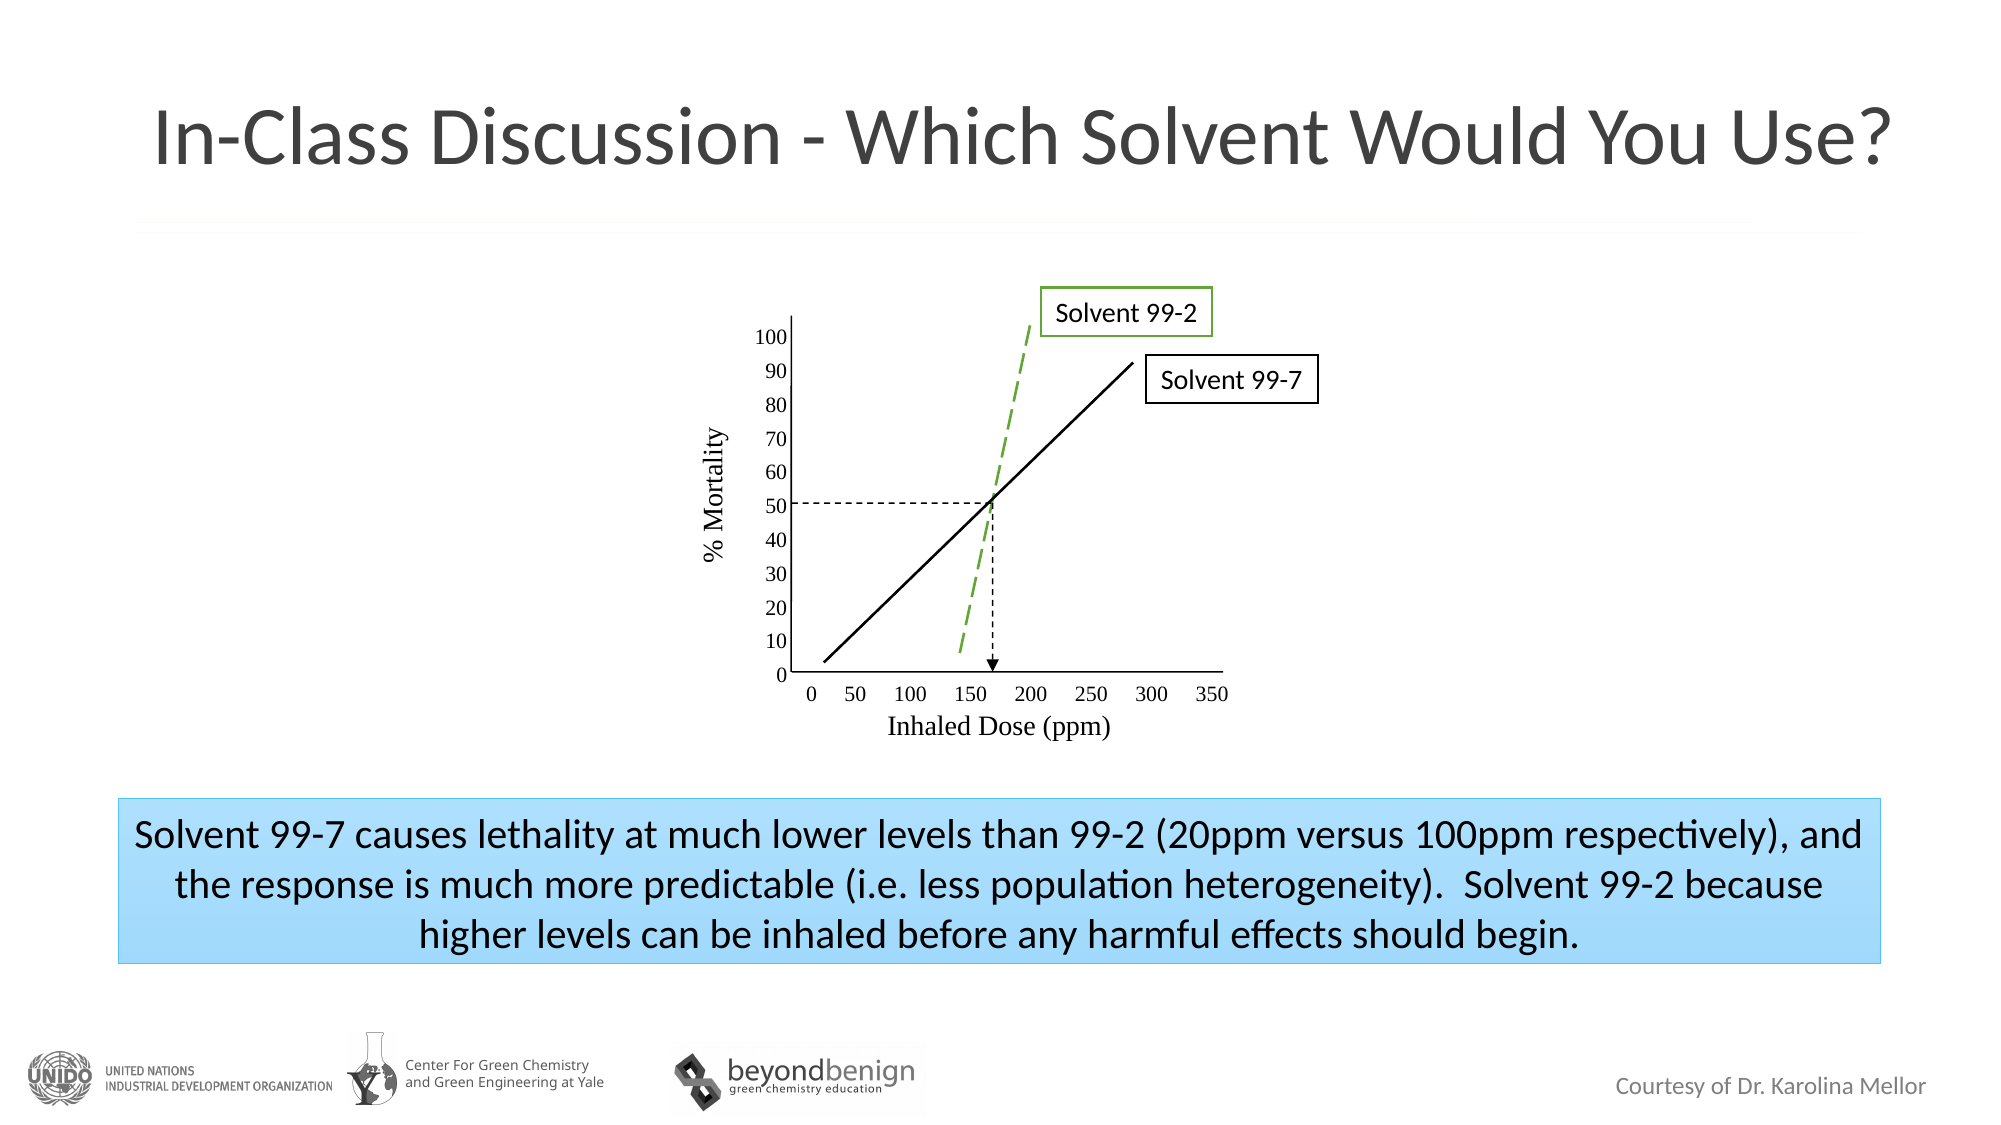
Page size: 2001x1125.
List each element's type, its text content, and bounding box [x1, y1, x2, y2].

text_box Solvent 99-7 causes lethality at much lower levels than 99-2 (20ppm versus 100ppm respectively), and the response is much more predictable (i.e. less population heterogeneity). Solvent 99-2 because higher levels can be inhaled before any harmful effects should begin. [118, 798, 1881, 964]
text_box Courtesy of Dr. Karolina Mellor [1600, 1061, 1980, 1107]
title In-Class Discussion - Which Solvent Would You Use? [137, 28, 1938, 247]
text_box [686, 287, 1320, 750]
